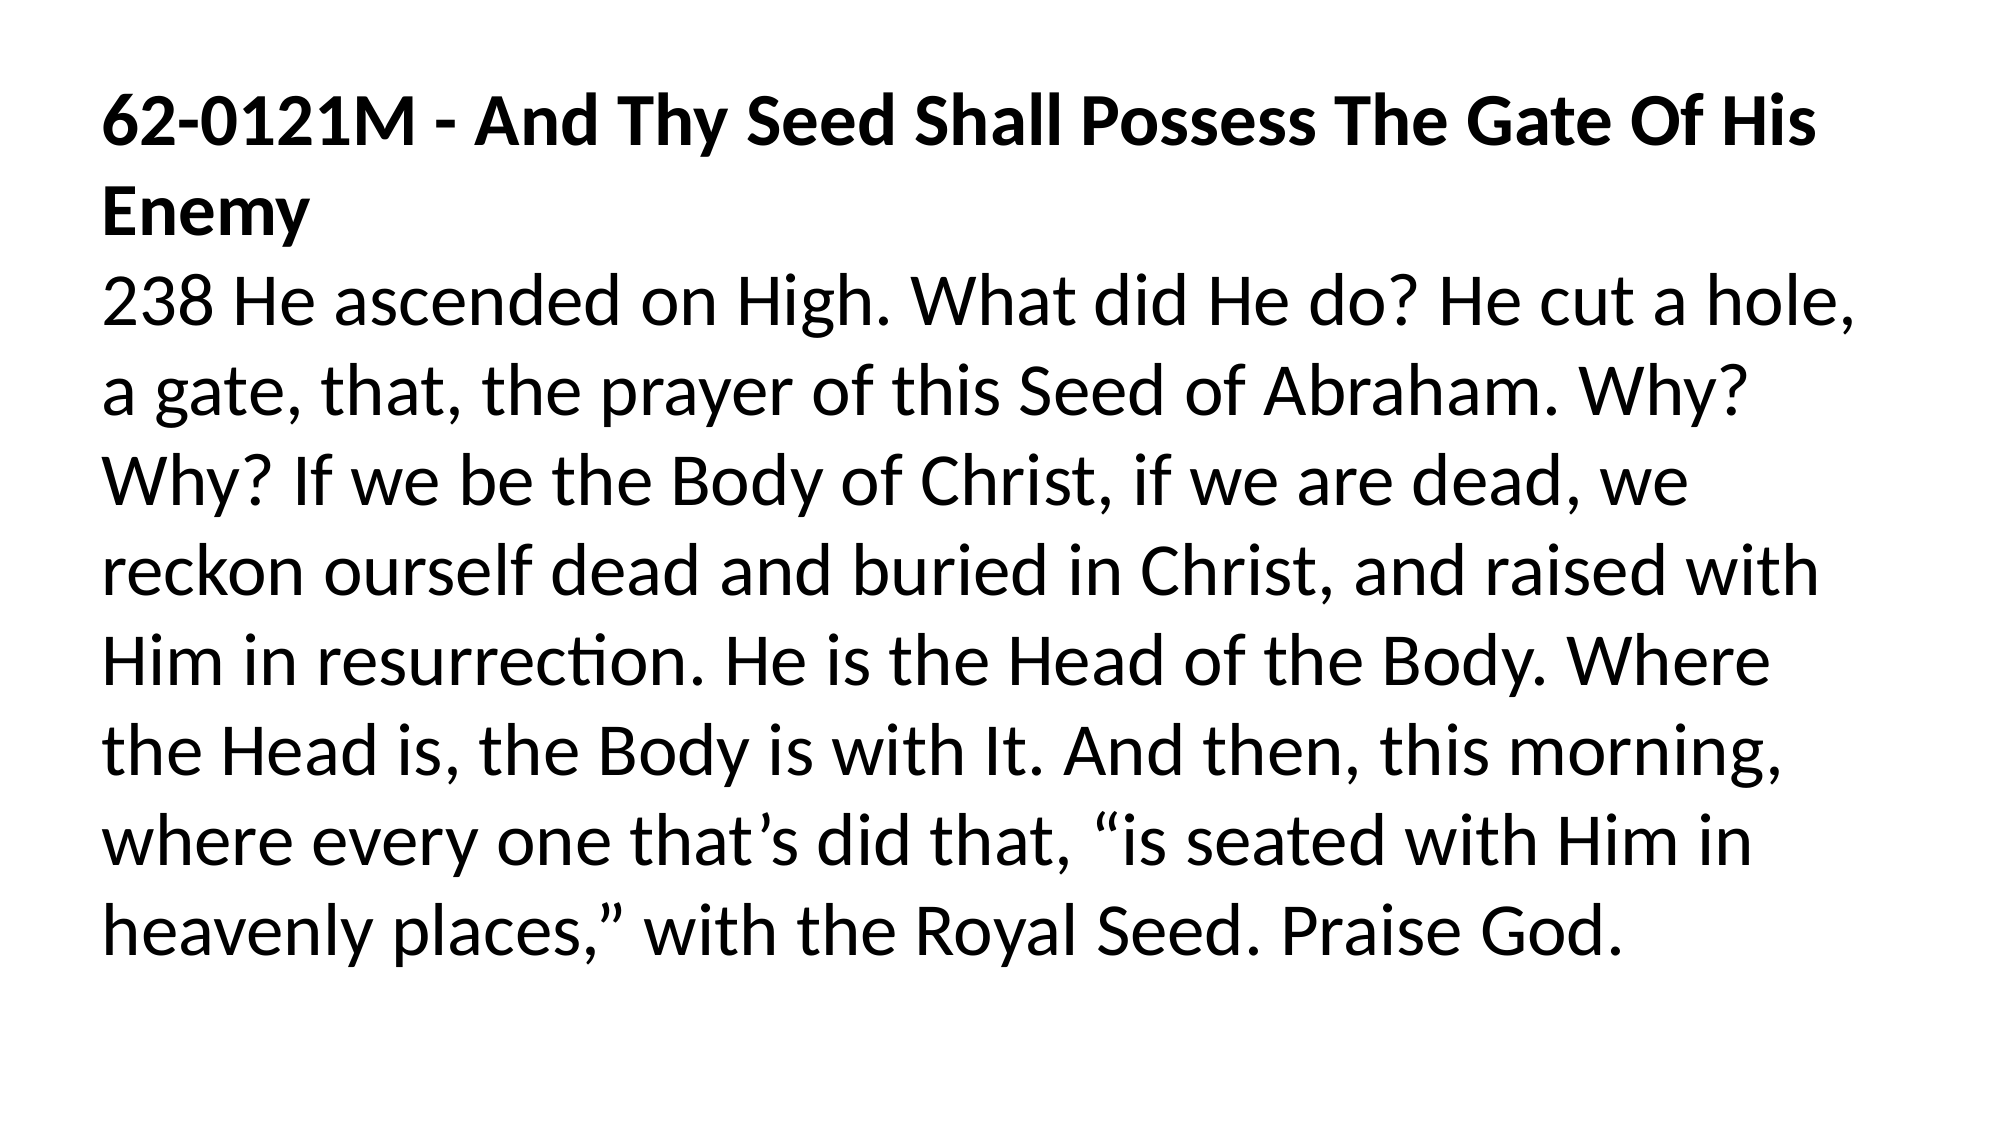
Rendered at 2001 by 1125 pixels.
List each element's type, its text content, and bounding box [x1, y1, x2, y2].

text_box 62-0121M - And Thy Seed Shall Possess The Gate Of His Enemy 238 He ascended on High. What did He do? He cut a hole, a gate, that, the prayer of this Seed of Abraham. Why? Why? If we be the Body of Christ, if we are dead, we reckon ourself dead and buried in Christ, and raised with Him in resurrection. He is the Head of the Body. Where the Head is, the Body is with It. And then, this morning, where every one that’s did that, “is seated with Him in heavenly places,” with the Royal Seed. Praise God. [86, 63, 1876, 978]
